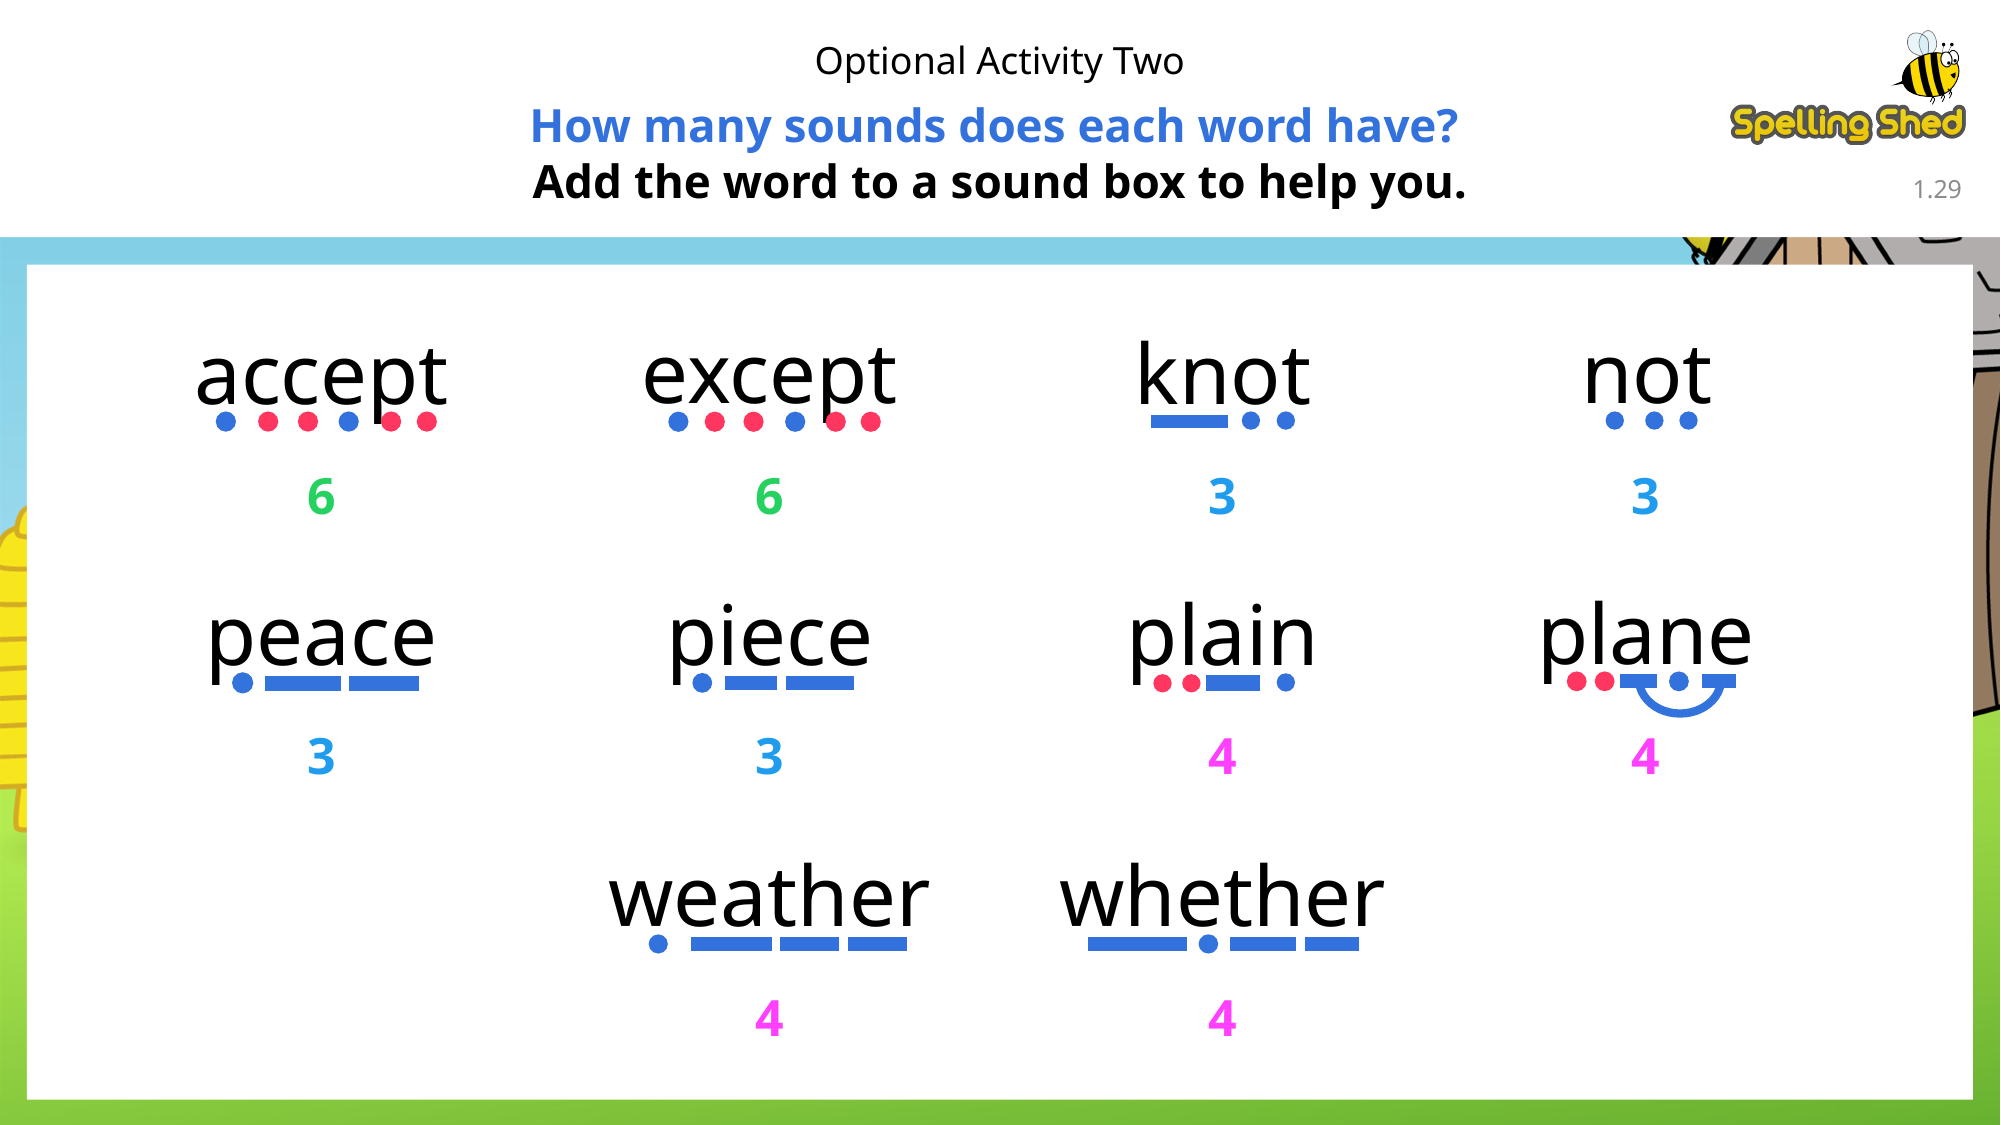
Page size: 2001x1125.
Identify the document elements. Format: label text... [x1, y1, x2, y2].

text_box plain [1111, 618, 1335, 690]
text_box piece [651, 618, 889, 690]
text_box accept [179, 357, 465, 429]
text_box 3 [740, 721, 799, 793]
text_box not [1566, 356, 1728, 429]
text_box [693, 673, 853, 692]
picture [0, 238, 2000, 1125]
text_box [1088, 935, 1359, 953]
text_box except [626, 356, 913, 429]
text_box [216, 412, 436, 431]
text_box 4 [1616, 721, 1676, 793]
picture [1730, 30, 1966, 145]
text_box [1151, 412, 1294, 429]
text_box plane [1522, 617, 1770, 689]
slide_number 1.28 [1882, 160, 1978, 221]
text_box 4 [740, 982, 800, 1054]
list How many sounds does each word have? Add the word to a sound box to help you. [294, 90, 1706, 214]
text_box weather [593, 879, 946, 951]
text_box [669, 412, 880, 431]
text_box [1154, 674, 1294, 692]
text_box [233, 673, 418, 693]
text_box 4 [1193, 721, 1253, 793]
text_box 3 [292, 721, 351, 793]
text_box 3 [1616, 460, 1676, 532]
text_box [649, 935, 907, 953]
text_box 6 [292, 460, 351, 532]
text_box peace [190, 618, 453, 690]
list Optional Activity Two [573, 34, 1427, 88]
text_box 6 [740, 460, 800, 532]
text_box 4 [1193, 982, 1253, 1054]
text_box whether [1044, 879, 1402, 951]
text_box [1606, 412, 1697, 429]
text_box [1567, 642, 1735, 717]
text_box 3 [1193, 460, 1253, 532]
text_box knot [1120, 357, 1327, 429]
